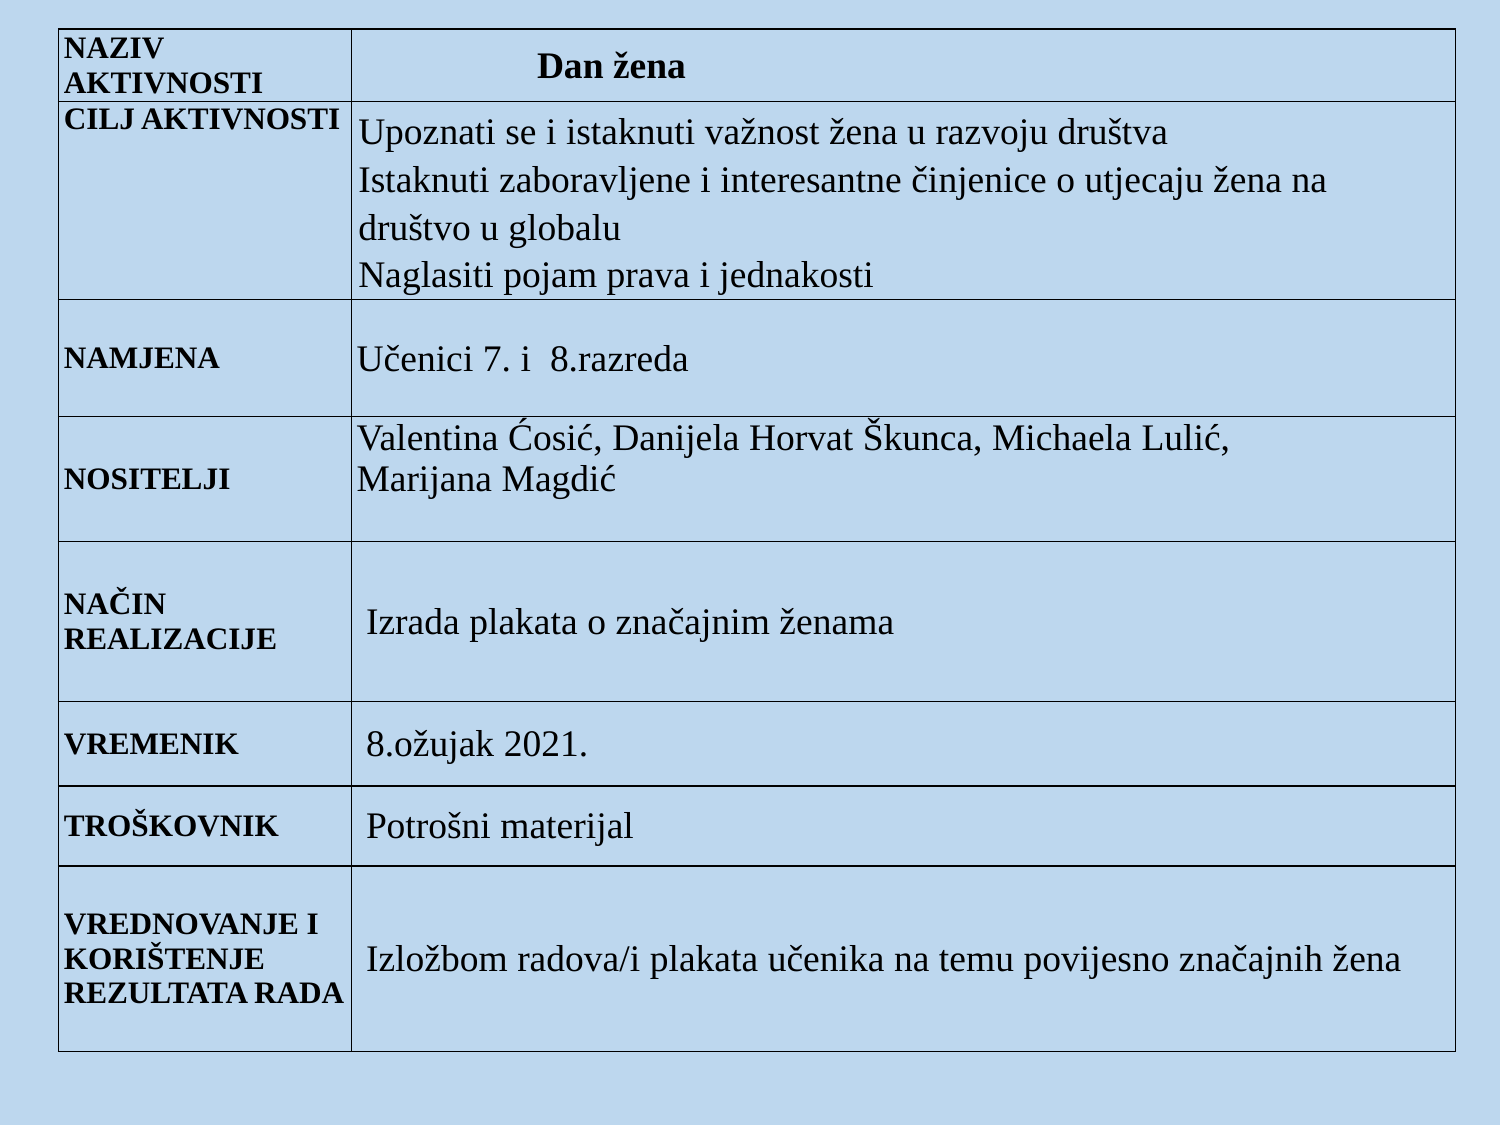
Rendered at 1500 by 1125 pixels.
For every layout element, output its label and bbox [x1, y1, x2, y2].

table_cell [59, 300, 351, 416]
table_cell [352, 787, 1455, 865]
table_cell [352, 300, 1455, 416]
table_cell [59, 542, 351, 701]
table_cell [59, 787, 351, 865]
table_cell [59, 417, 351, 541]
table_cell [352, 702, 1455, 785]
table_cell [352, 417, 1455, 541]
table_cell [59, 102, 351, 299]
table_cell [352, 102, 1455, 299]
table_cell [59, 702, 351, 785]
table_cell [59, 867, 351, 1051]
table_header [352, 30, 1455, 101]
table_cell [352, 867, 1455, 1051]
table_header [59, 30, 351, 101]
table_cell [352, 542, 1455, 701]
